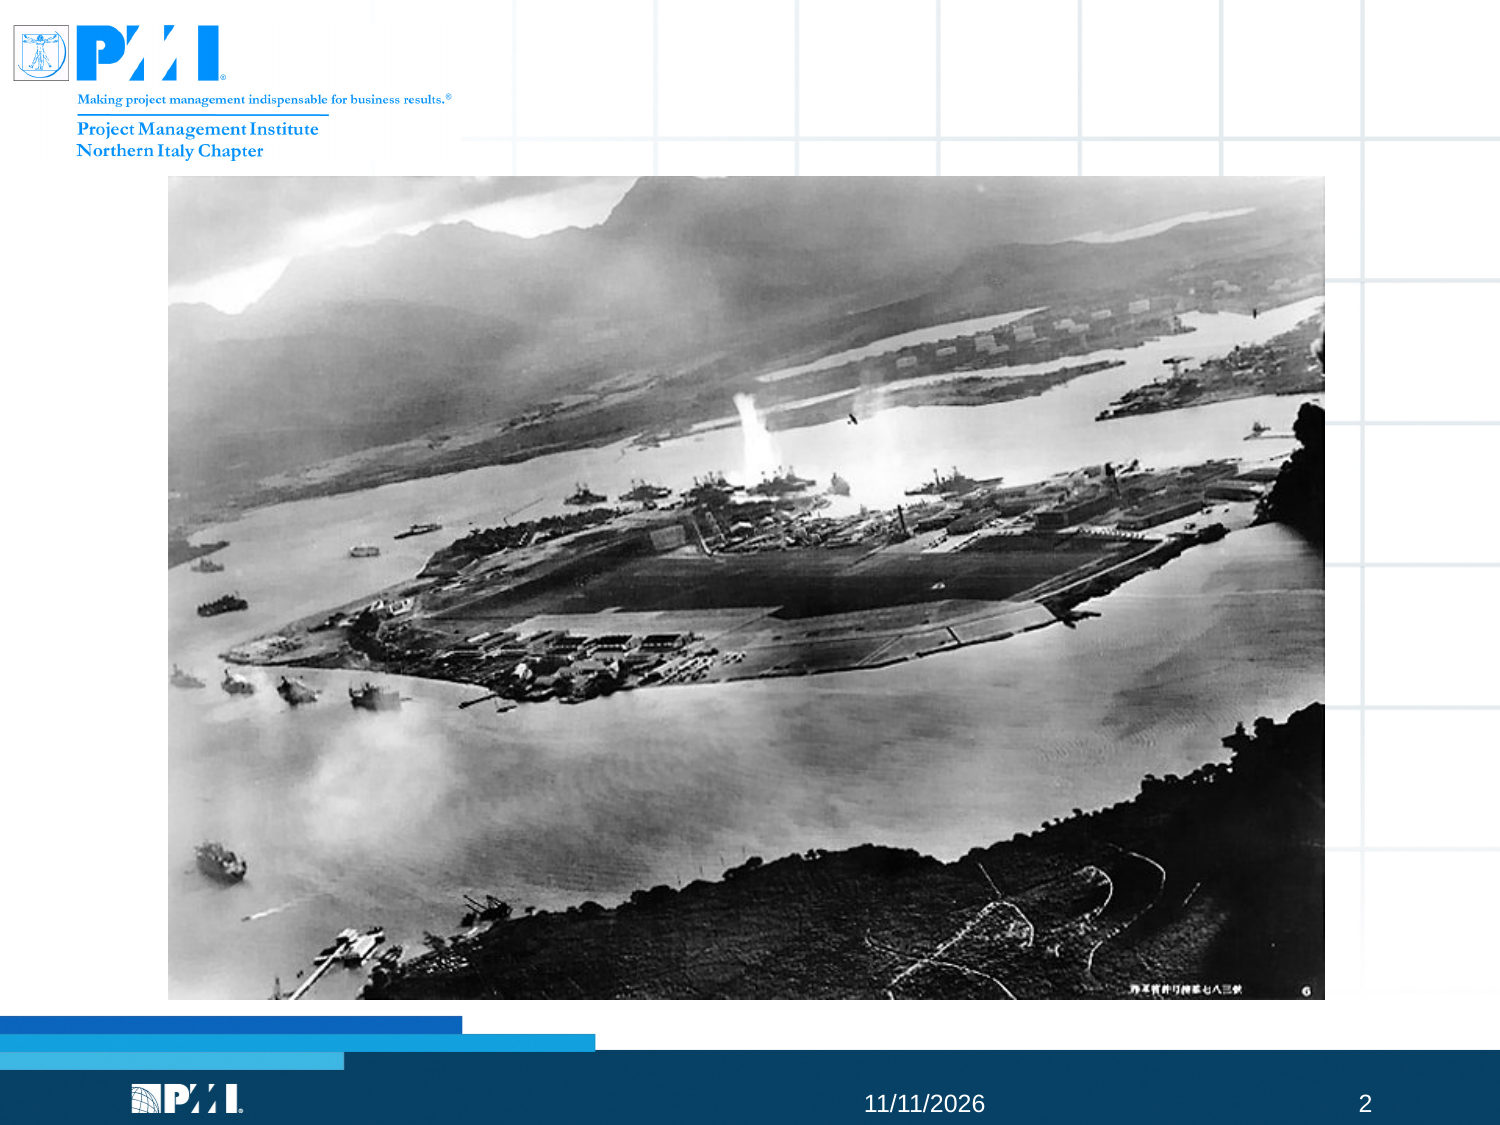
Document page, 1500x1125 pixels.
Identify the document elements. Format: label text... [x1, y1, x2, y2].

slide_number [750, 1079, 1100, 1125]
picture [0, 0, 1500, 1125]
slide_number 2 [1175, 1079, 1388, 1125]
